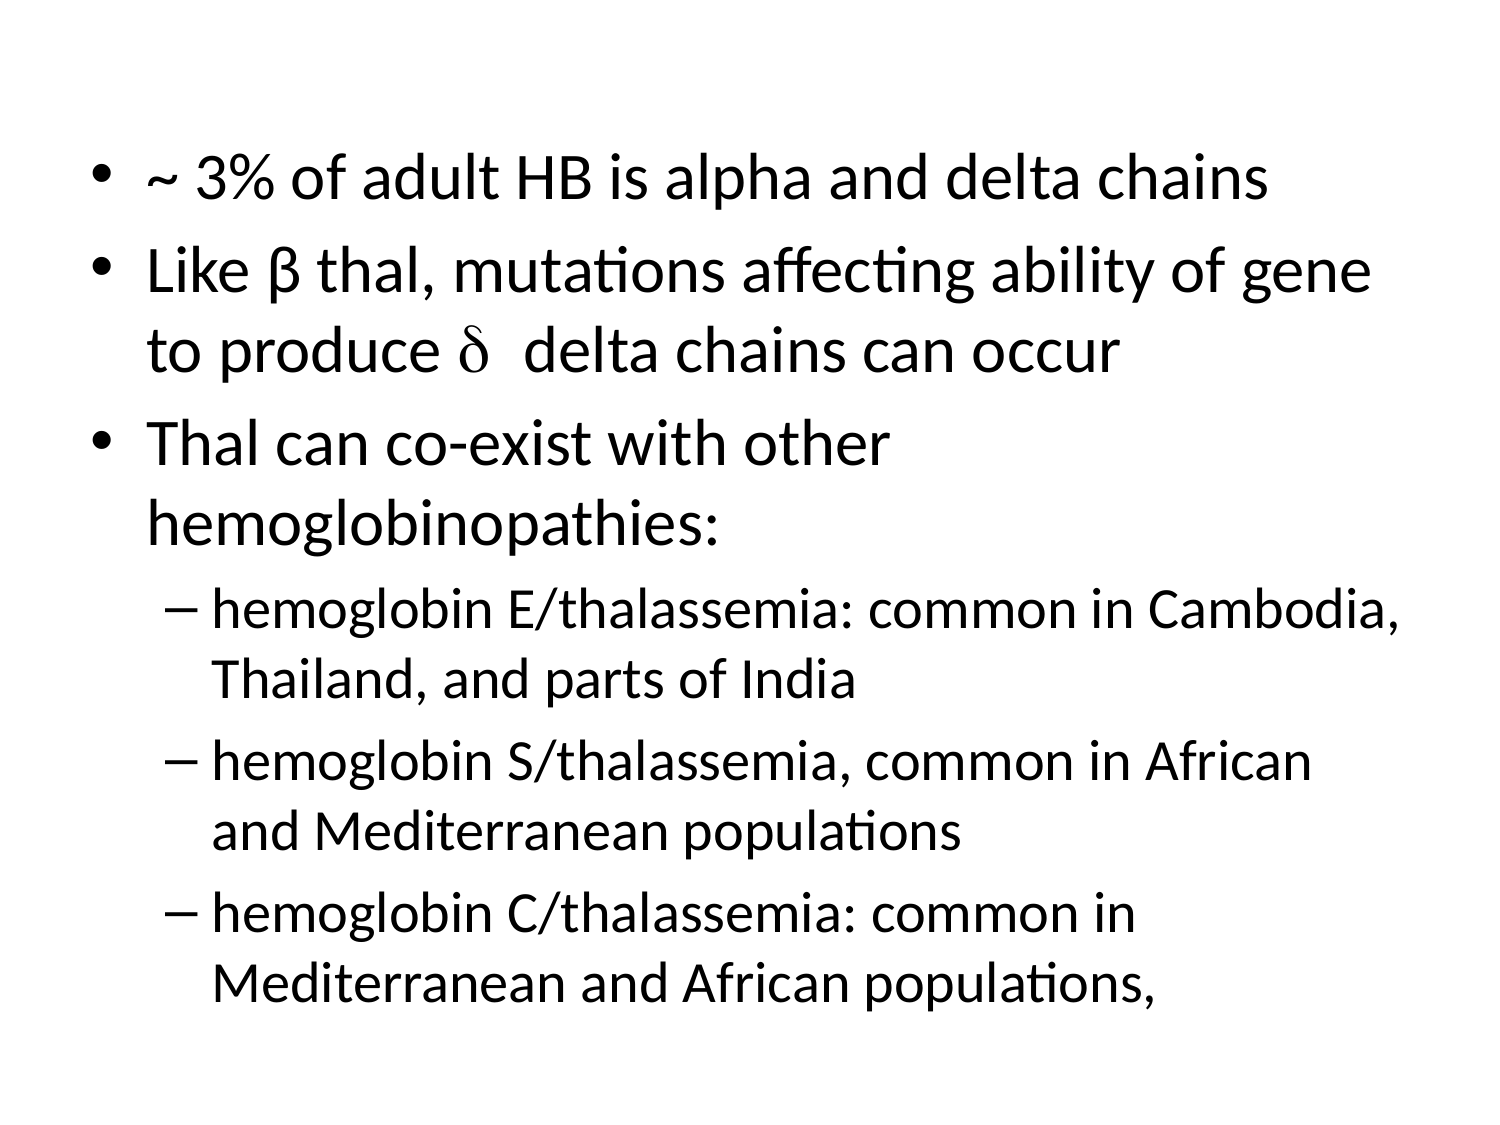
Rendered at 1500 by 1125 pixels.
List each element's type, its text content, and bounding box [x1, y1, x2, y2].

list ~ 3% of adult HB is alpha and delta chains Like β thal, mutations affecting ability of gene to produce d delta chains can occur Thal can co-exist with other hemoglobinopathies: hemoglobin E/thalassemia: common in Cambodia, Thailand, and parts of India hemoglobin S/thalassemia, common in African and Mediterranean populations hemoglobin C/thalassemia: common in Mediterranean and African populations, [74, 124, 1426, 1038]
